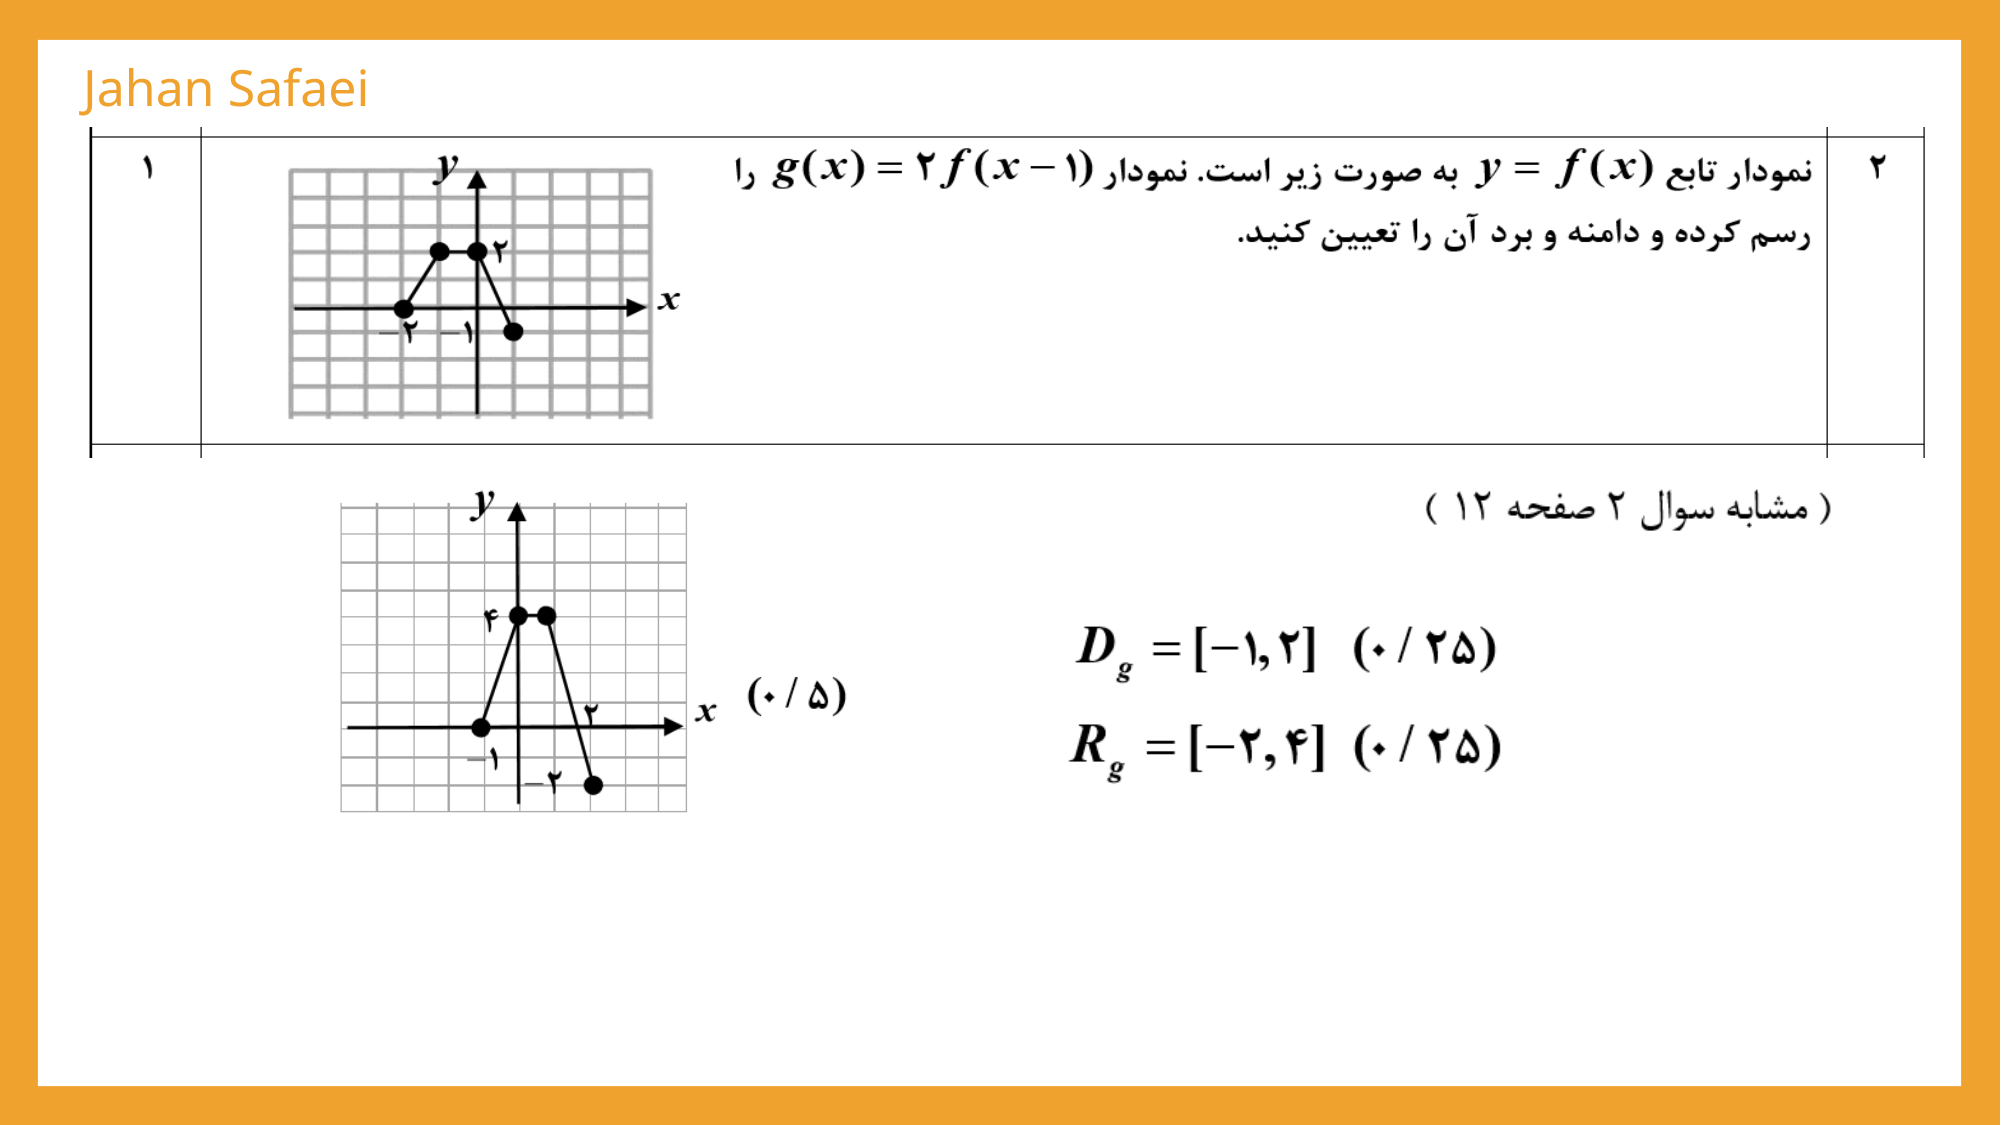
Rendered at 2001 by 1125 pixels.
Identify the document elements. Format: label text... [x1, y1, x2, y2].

picture [1422, 475, 1841, 546]
title Jahan Safaei [68, 0, 1688, 125]
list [67, 127, 1930, 458]
picture [337, 486, 850, 816]
picture [1053, 604, 1503, 695]
picture [1029, 701, 1515, 794]
